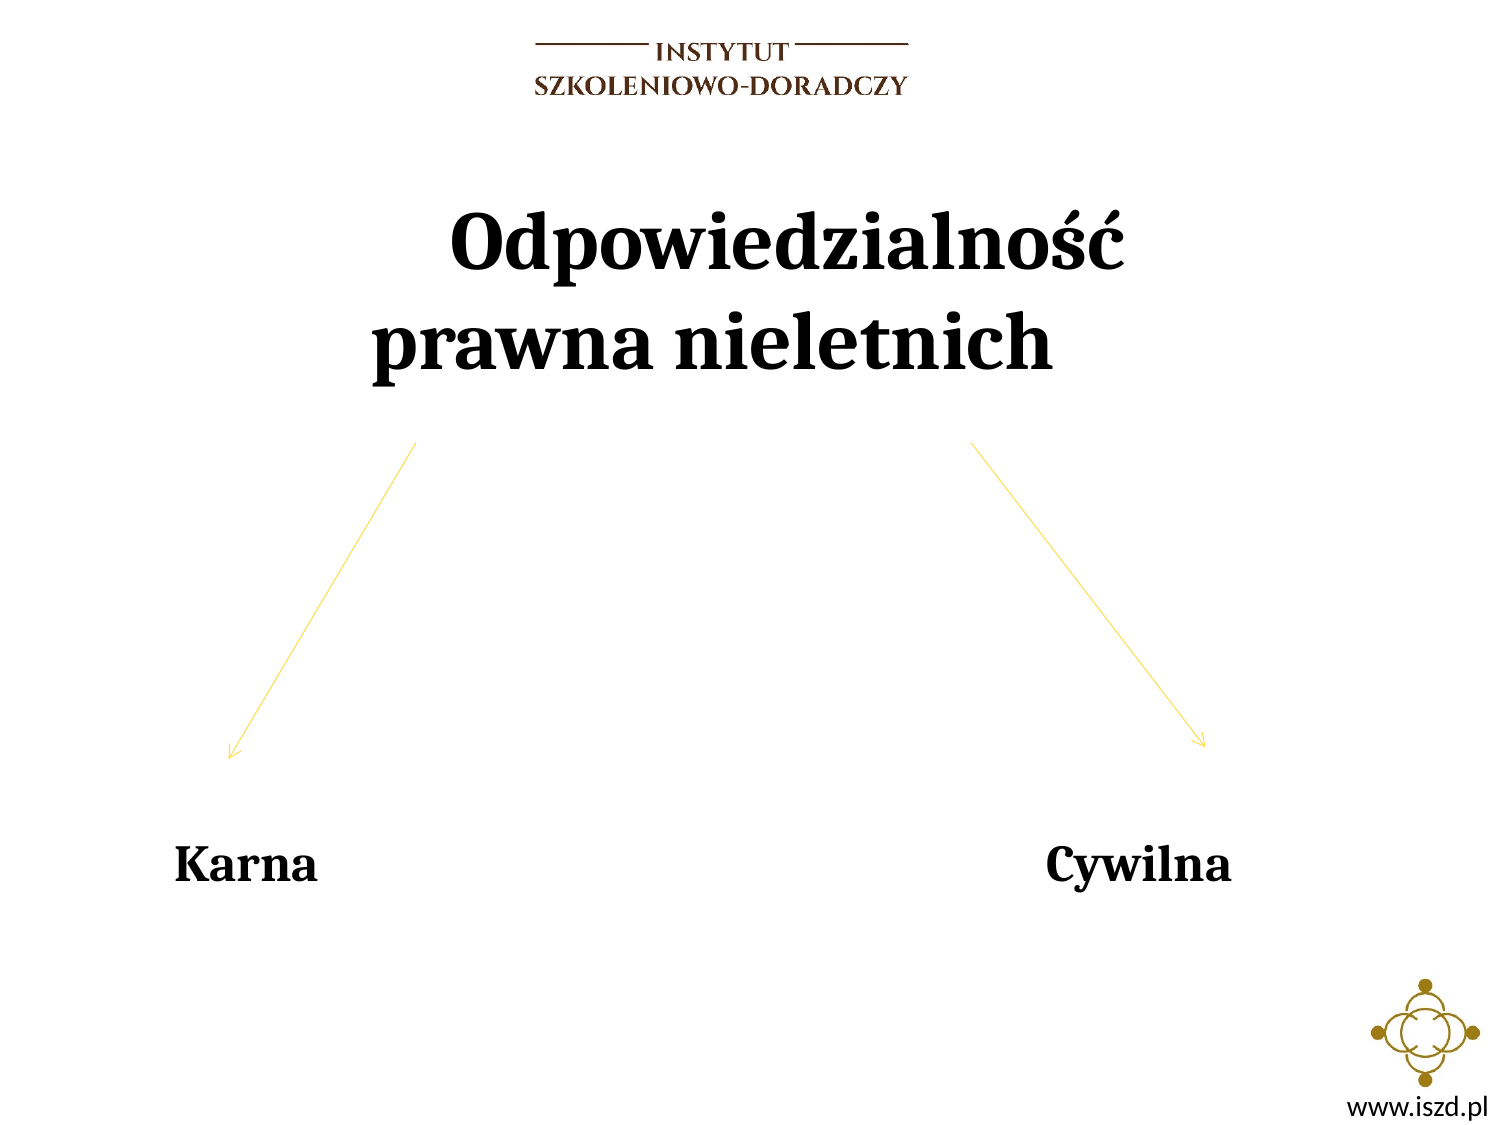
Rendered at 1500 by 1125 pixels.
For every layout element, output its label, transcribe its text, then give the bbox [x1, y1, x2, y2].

picture [512, 7, 931, 121]
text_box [163, 507, 481, 695]
text_box Cywilna [1031, 822, 1372, 945]
text_box Karna [159, 822, 546, 990]
subtitle Odpowiedzialność prawna nieletnich [150, 178, 1276, 451]
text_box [935, 477, 1241, 713]
picture [1352, 960, 1498, 1105]
